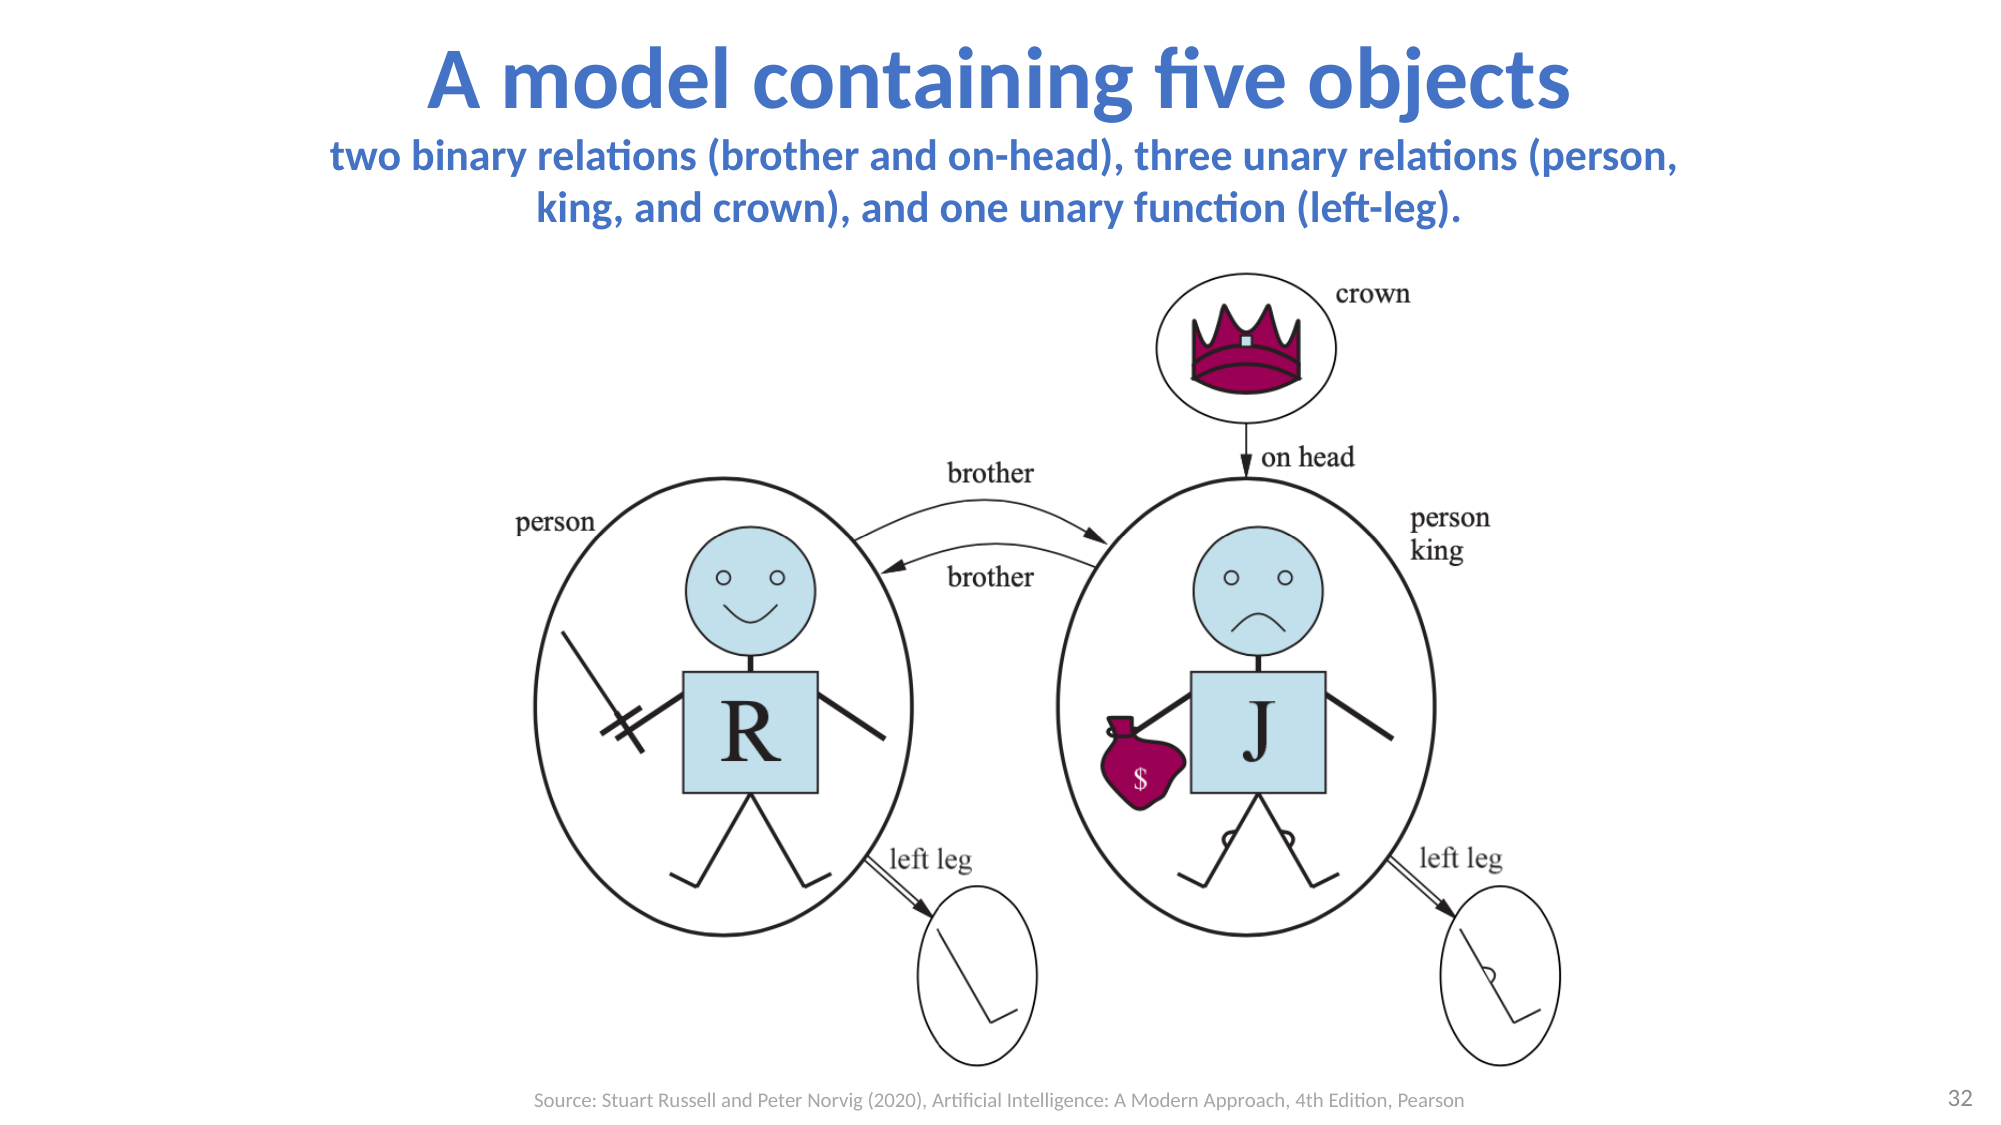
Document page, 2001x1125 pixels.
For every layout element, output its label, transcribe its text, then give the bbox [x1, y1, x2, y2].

slide_number 32 [1830, 1076, 1989, 1116]
picture [492, 264, 1574, 1076]
title A model containing five objects two binary relations (brother and on-head), three unary relations (person, king, and crown), and one unary function (left-leg). [291, 12, 1709, 240]
text_box Source: Stuart Russell and Peter Norvig (2020), Artificial Intelligence: A Modern Approach, 4th Edition, Pearson [427, 1079, 1573, 1119]
